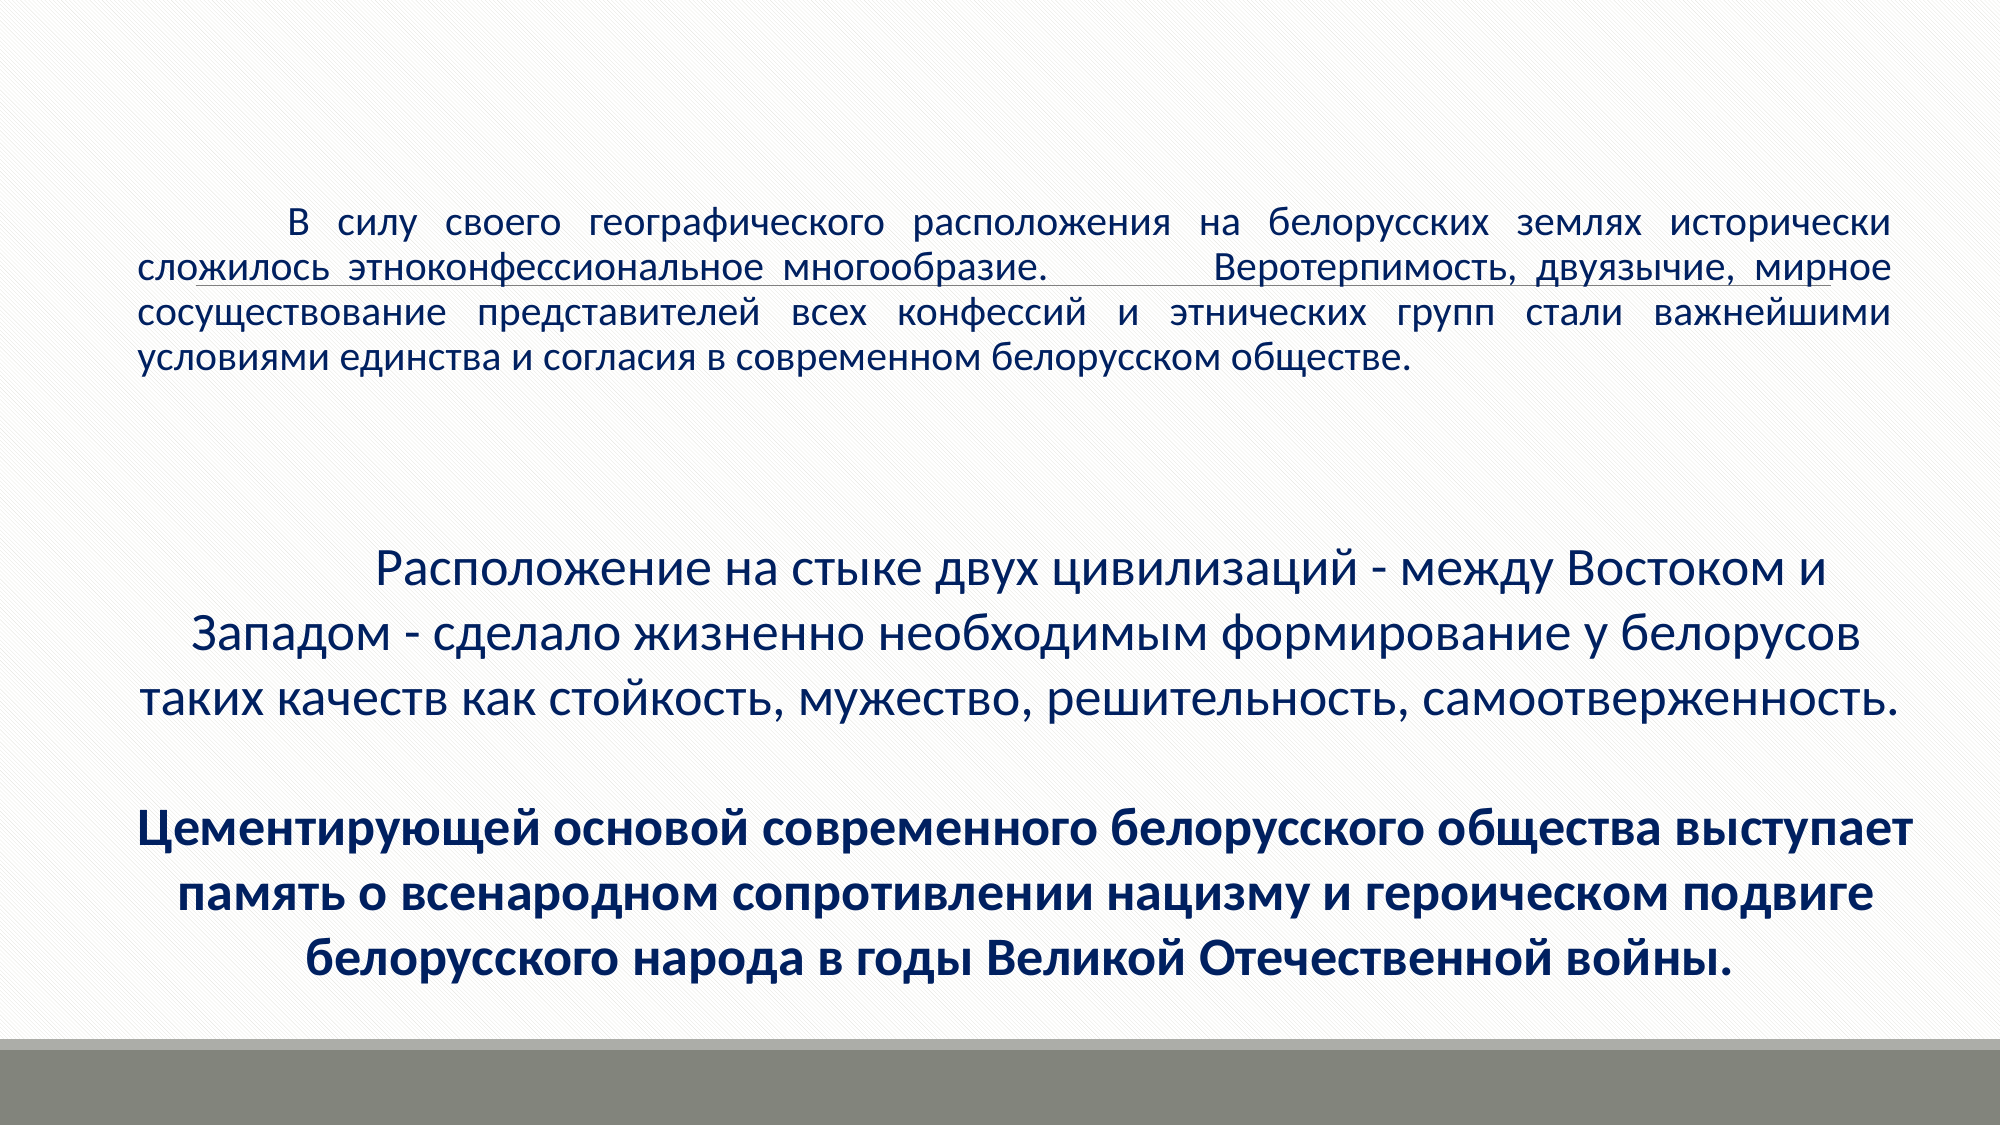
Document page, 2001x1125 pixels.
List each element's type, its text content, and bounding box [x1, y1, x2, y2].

text_box Расположение на стыке двух цивилизаций - между Востоком и Западом - сделало жизненно необходимым формирование у белорусов таких качеств как стойкость, мужество, решительность, самоотверженность. Цементирующей основой современного белорусского общества выступает память о всенародном сопротивлении нацизму и героическом подвиге белорусского народа в годы Великой Отечественной войны. [122, 523, 1933, 994]
list В силу своего географического расположения на белорусских землях исторически сложилось этноконфессиональное многообразие. Веротерпимость, двуязычие, мирное сосуществование представителей всех конфессий и этнических групп стали важнейшими условиями единства и согласия в современном белорусском обществе. [137, 192, 1893, 484]
